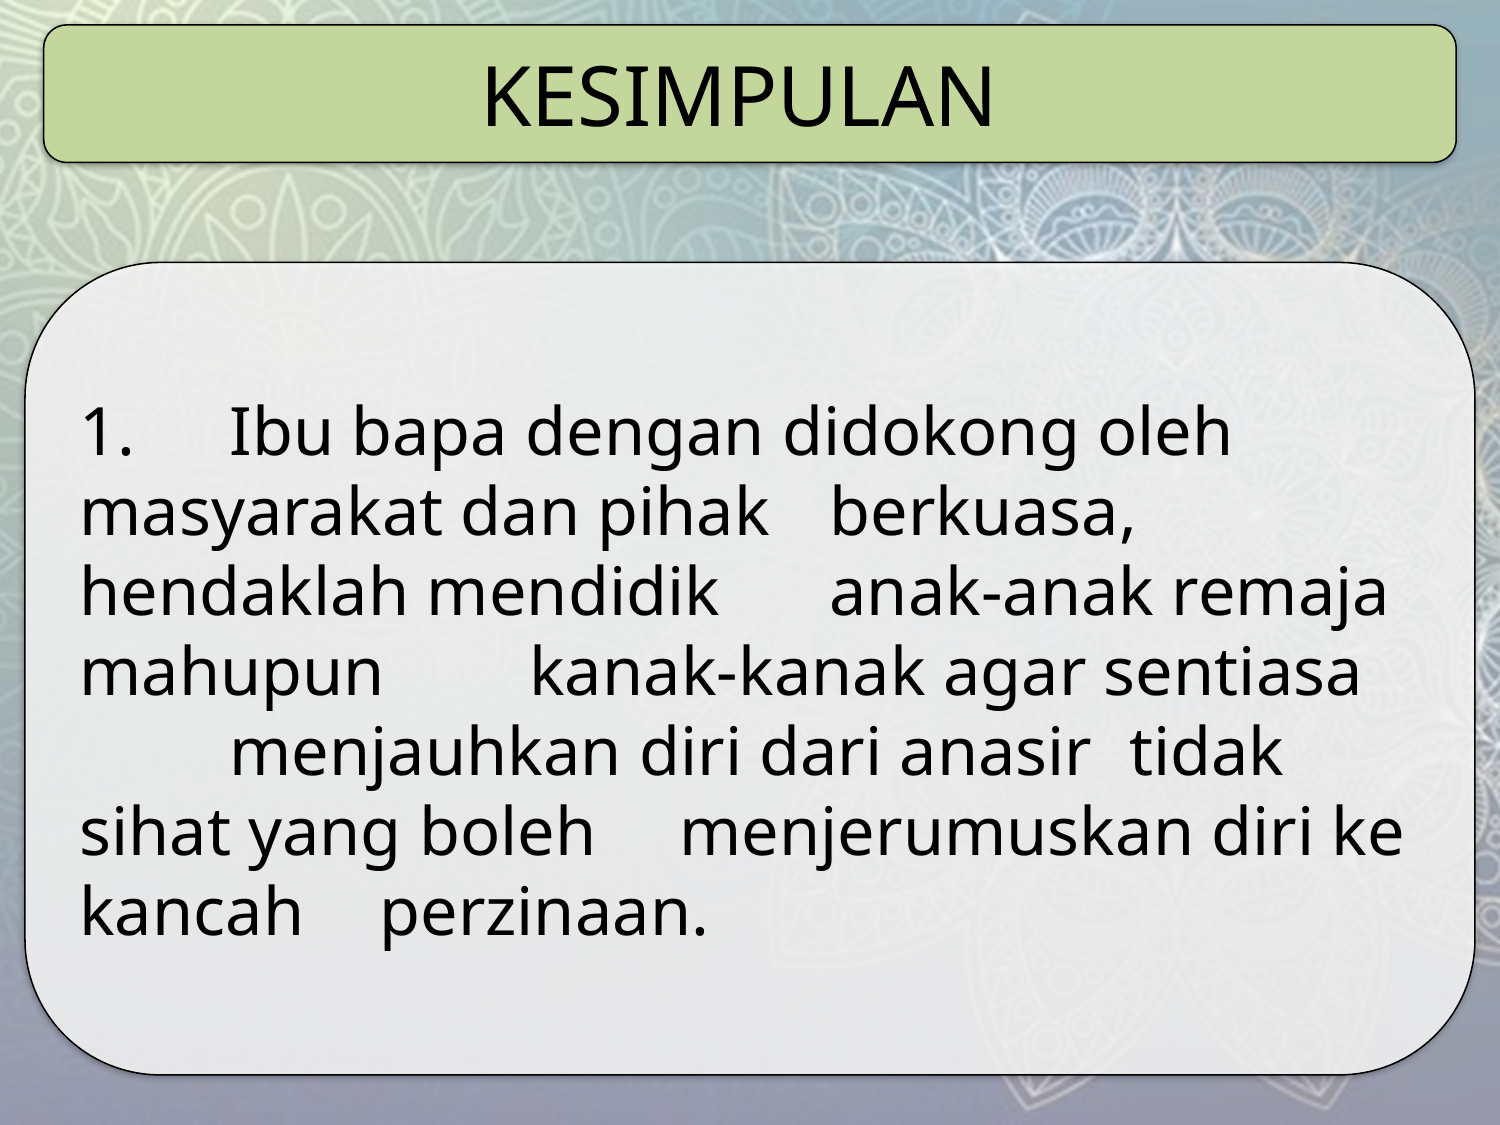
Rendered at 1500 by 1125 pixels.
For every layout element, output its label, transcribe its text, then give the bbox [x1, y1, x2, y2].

text_box KESIMPULAN [42, 24, 1457, 164]
text_box 1. Ibu bapa dengan didokong oleh masyarakat dan pihak berkuasa, hendaklah mendidik anak-anak remaja mahupun kanak-kanak agar sentiasa menjauhkan diri dari anasir tidak sihat yang boleh menjerumuskan diri ke kancah perzinaan. [24, 261, 1476, 1076]
